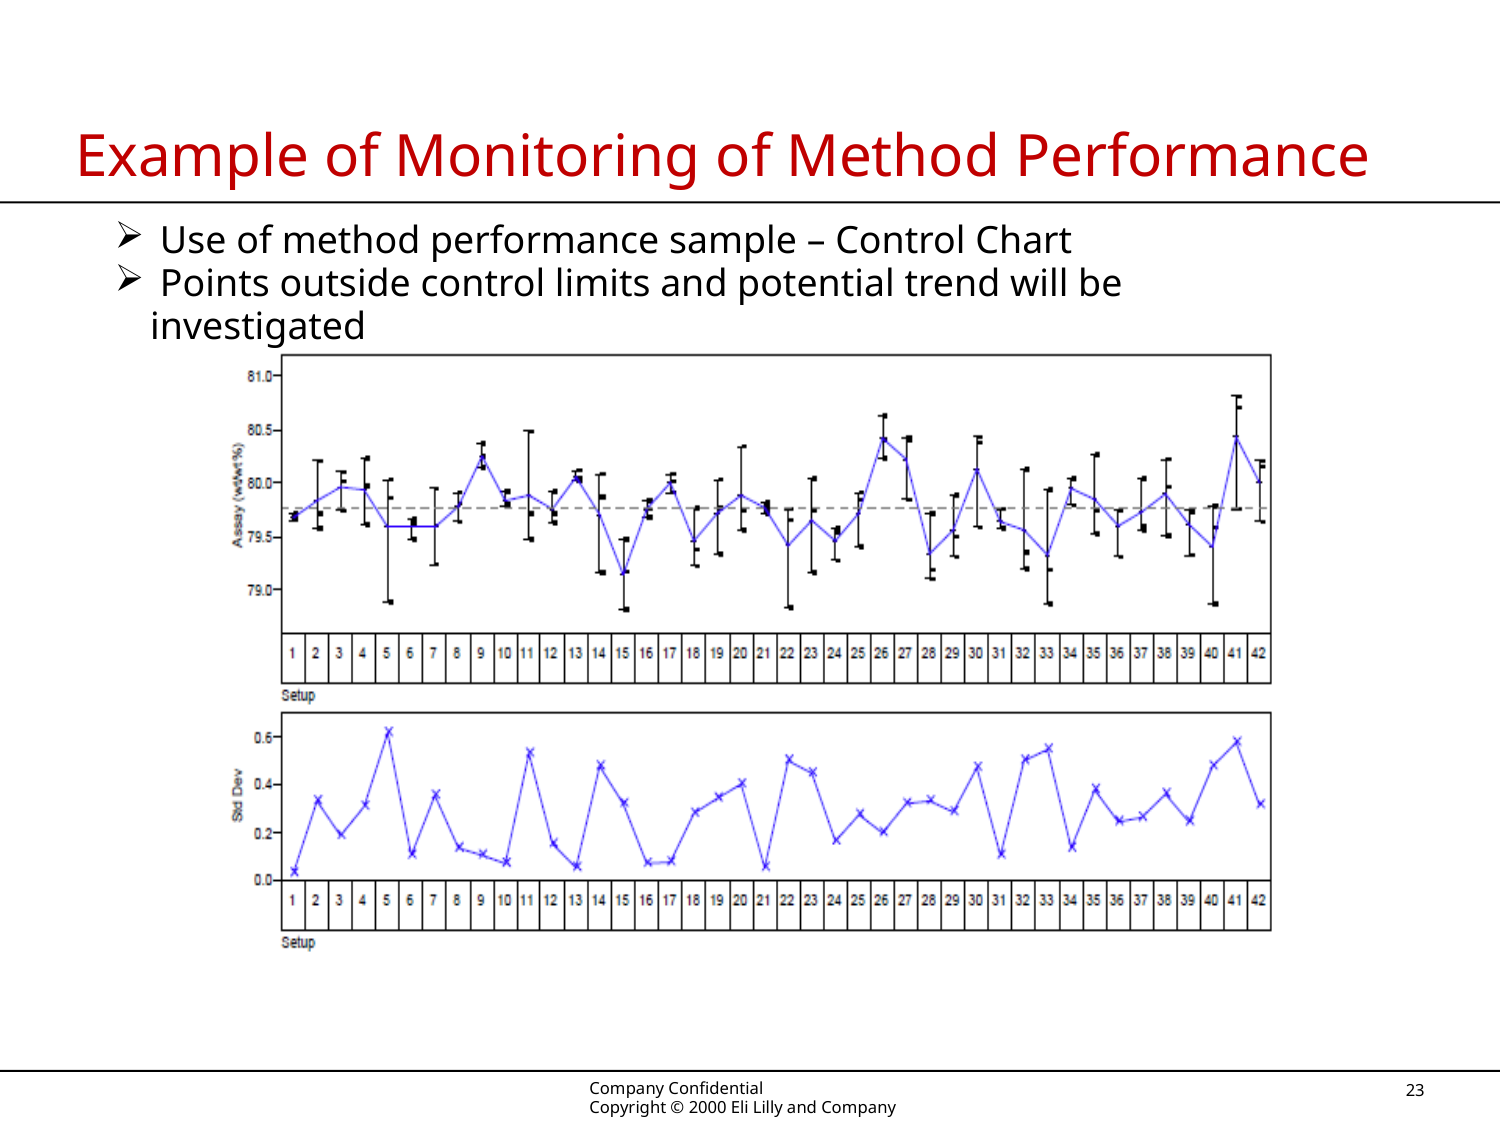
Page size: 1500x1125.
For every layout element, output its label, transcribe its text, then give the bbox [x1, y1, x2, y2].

picture [163, 349, 1337, 963]
text_box Use of method performance sample – Control Chart Points outside control limits and potential trend will be investigated [99, 212, 1338, 356]
slide_number 23 [1317, 1079, 1425, 1123]
footer Company Confidential Copyright © 2000 Eli Lilly and Company [589, 1079, 1065, 1116]
title Example of Monitoring of Method Performance [74, 9, 1426, 198]
